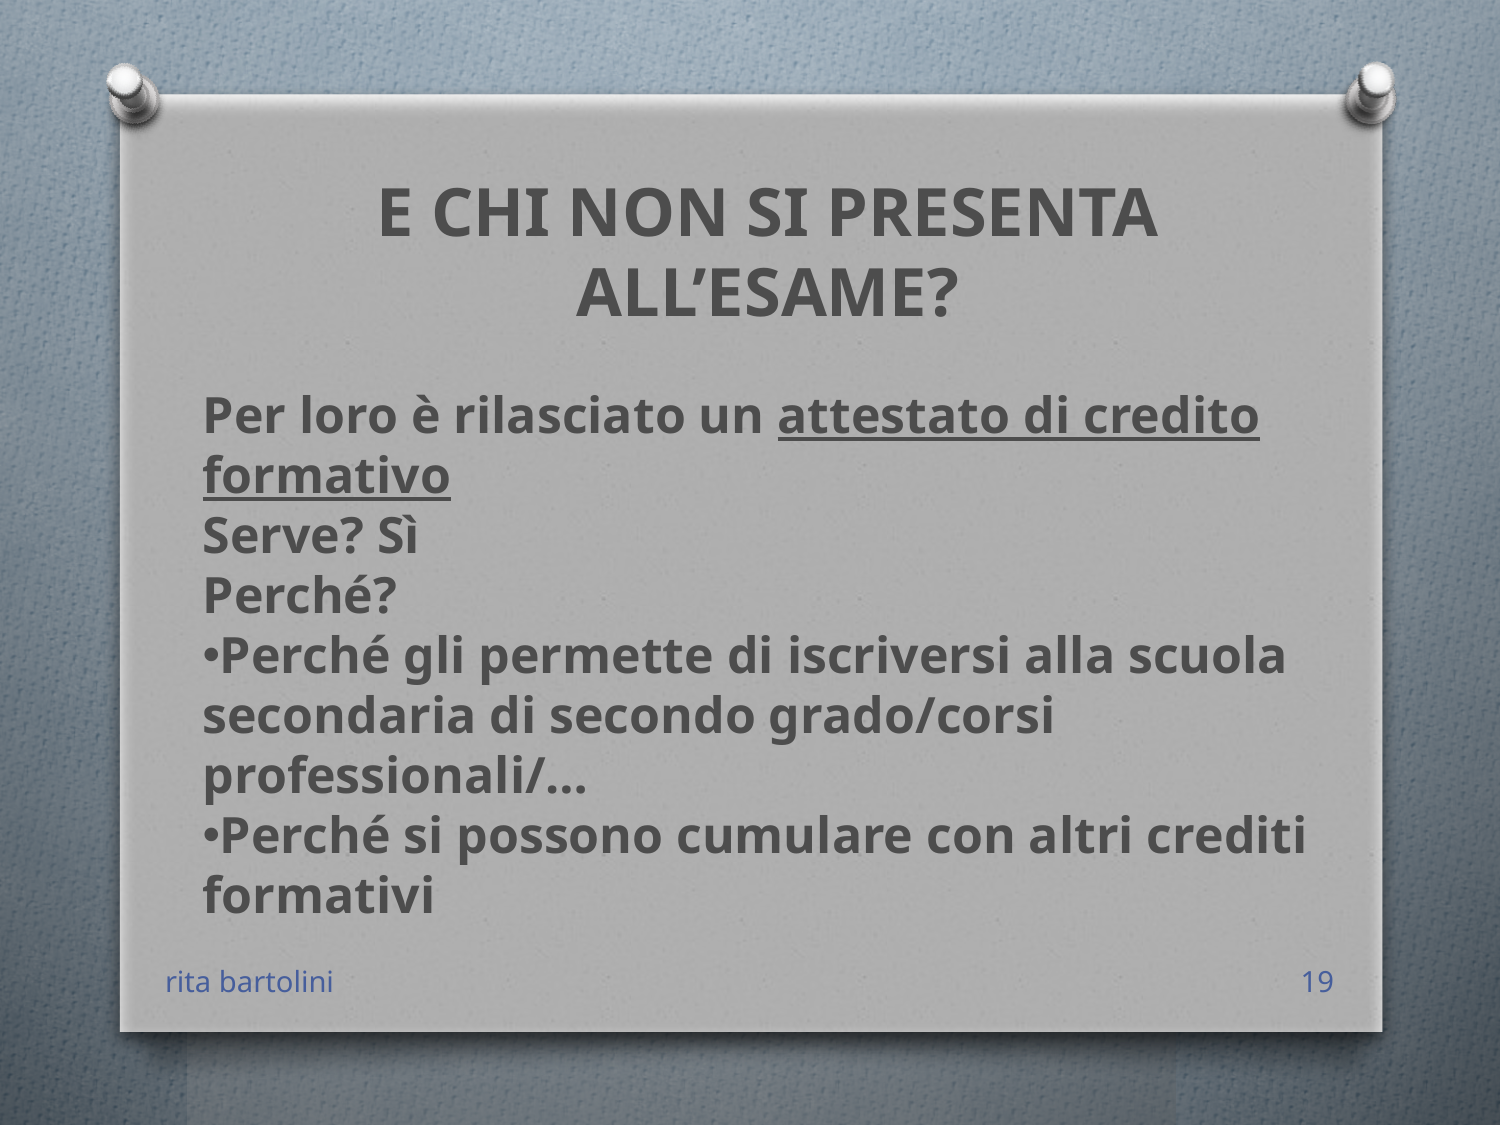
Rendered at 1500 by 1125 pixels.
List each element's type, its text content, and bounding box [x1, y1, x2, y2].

slide_number 19 [1258, 952, 1350, 1013]
footer rita bartolini [150, 952, 1059, 1013]
picture [1317, 35, 1439, 156]
text_box Per loro è rilasciato un attestato di credito formativo Serve? Sì Perché? Perché gli permette di iscriversi alla scuola secondaria di secondo grado/corsi professionali/… Perché si possono cumulare con altri crediti formativi [187, 376, 1353, 932]
text_box E CHI NON SI PRESENTA ALL’ESAME? [185, 162, 1350, 338]
picture [75, 29, 198, 153]
